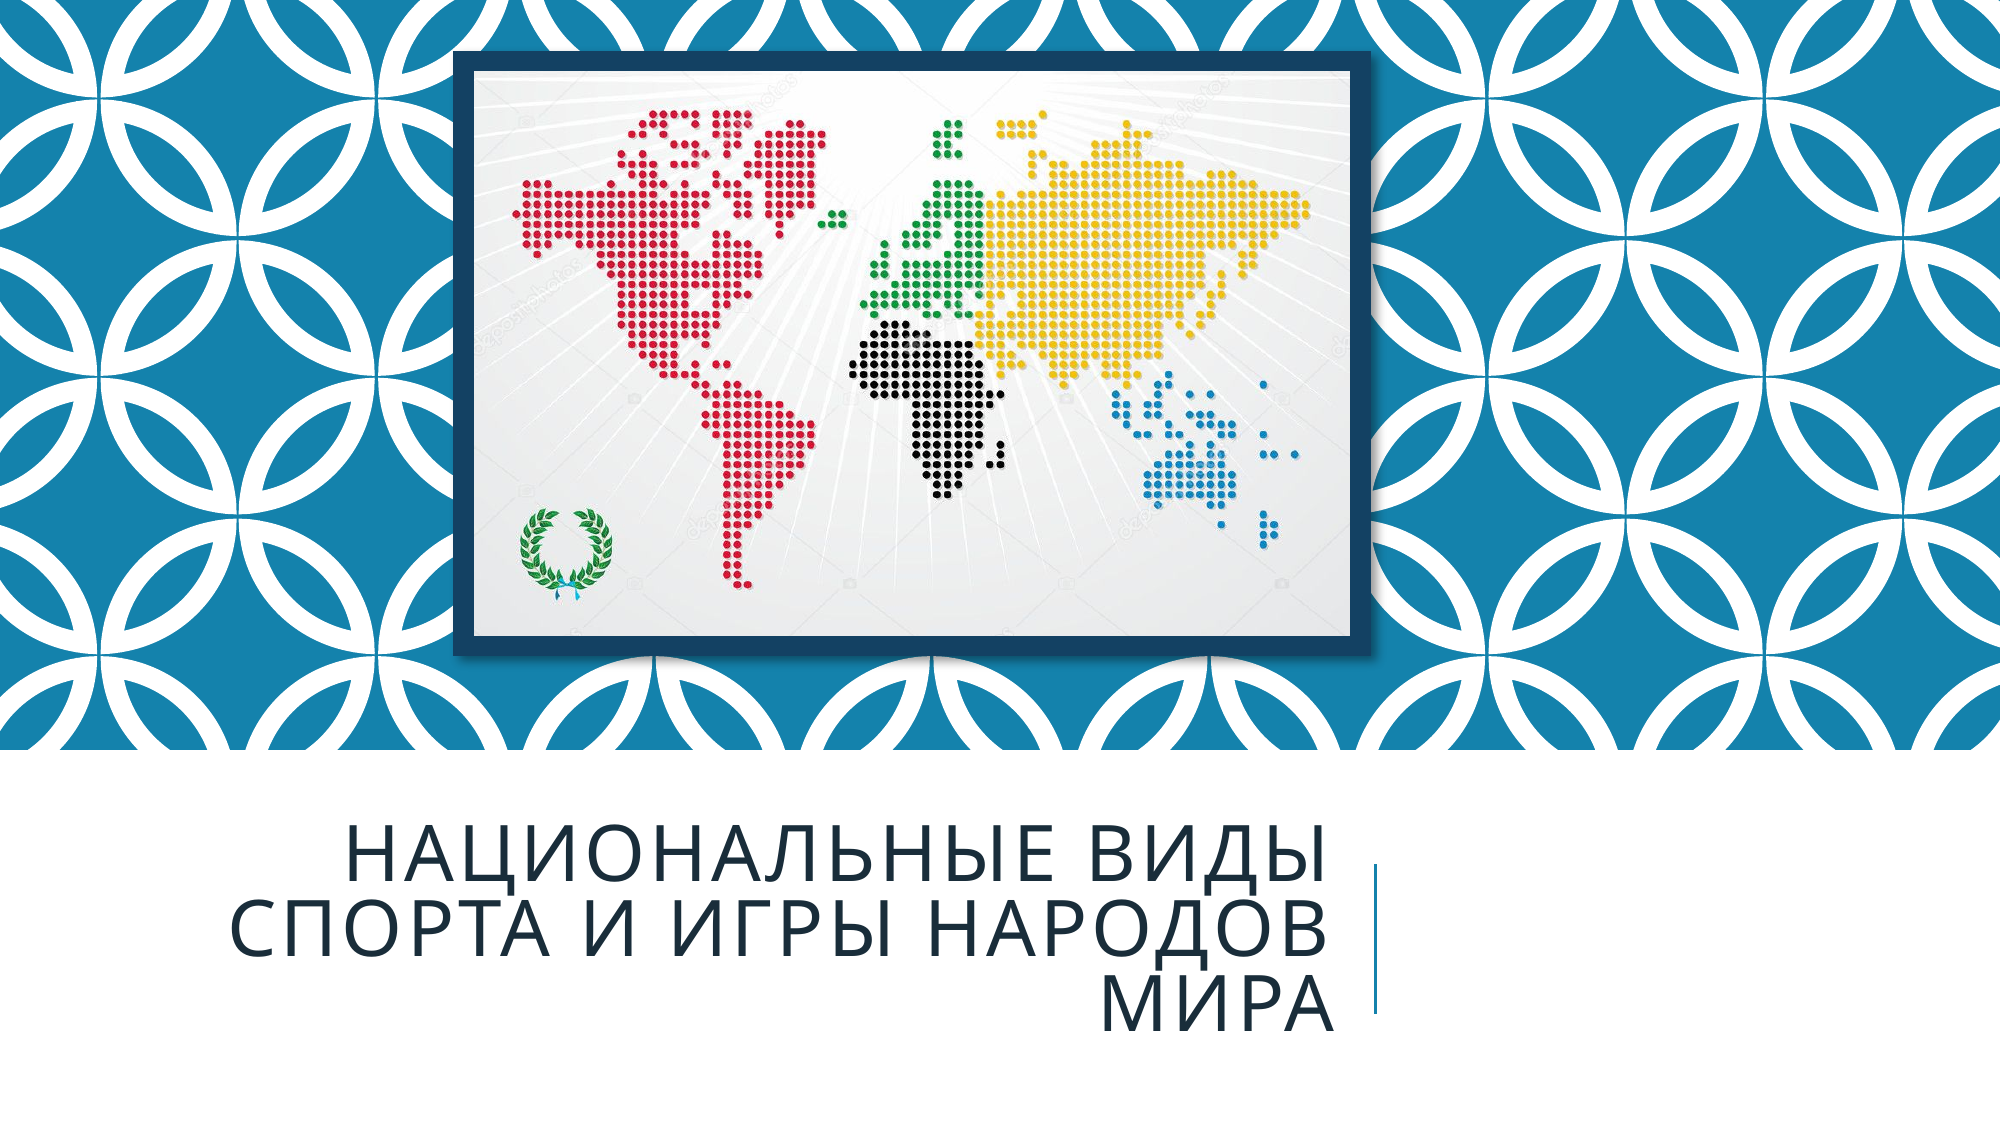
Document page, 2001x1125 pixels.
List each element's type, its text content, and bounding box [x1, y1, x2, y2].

title Национальные виды спорта и игры народов мира [75, 813, 1350, 1054]
picture [473, 71, 1351, 636]
